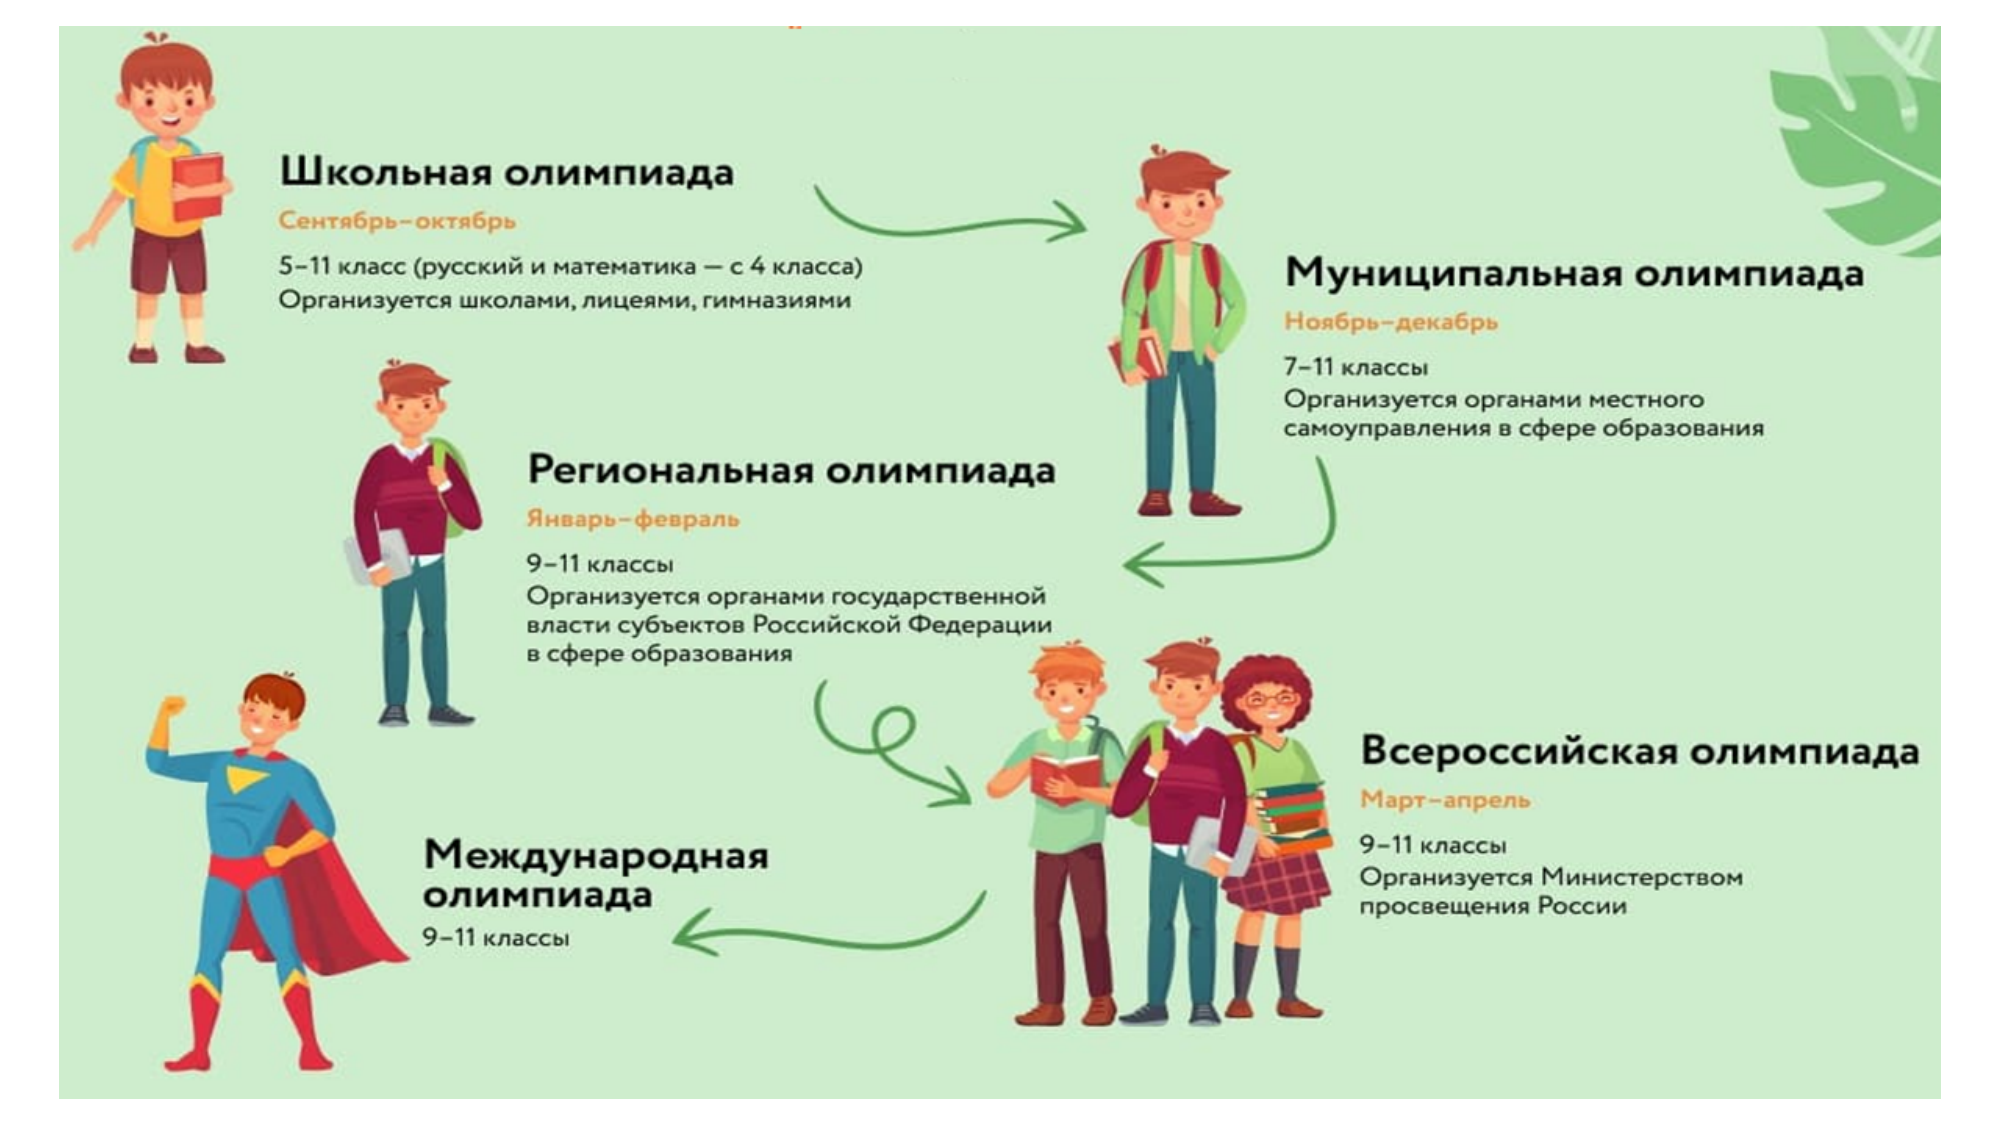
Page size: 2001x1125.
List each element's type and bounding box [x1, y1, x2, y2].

picture [59, 26, 1941, 1099]
